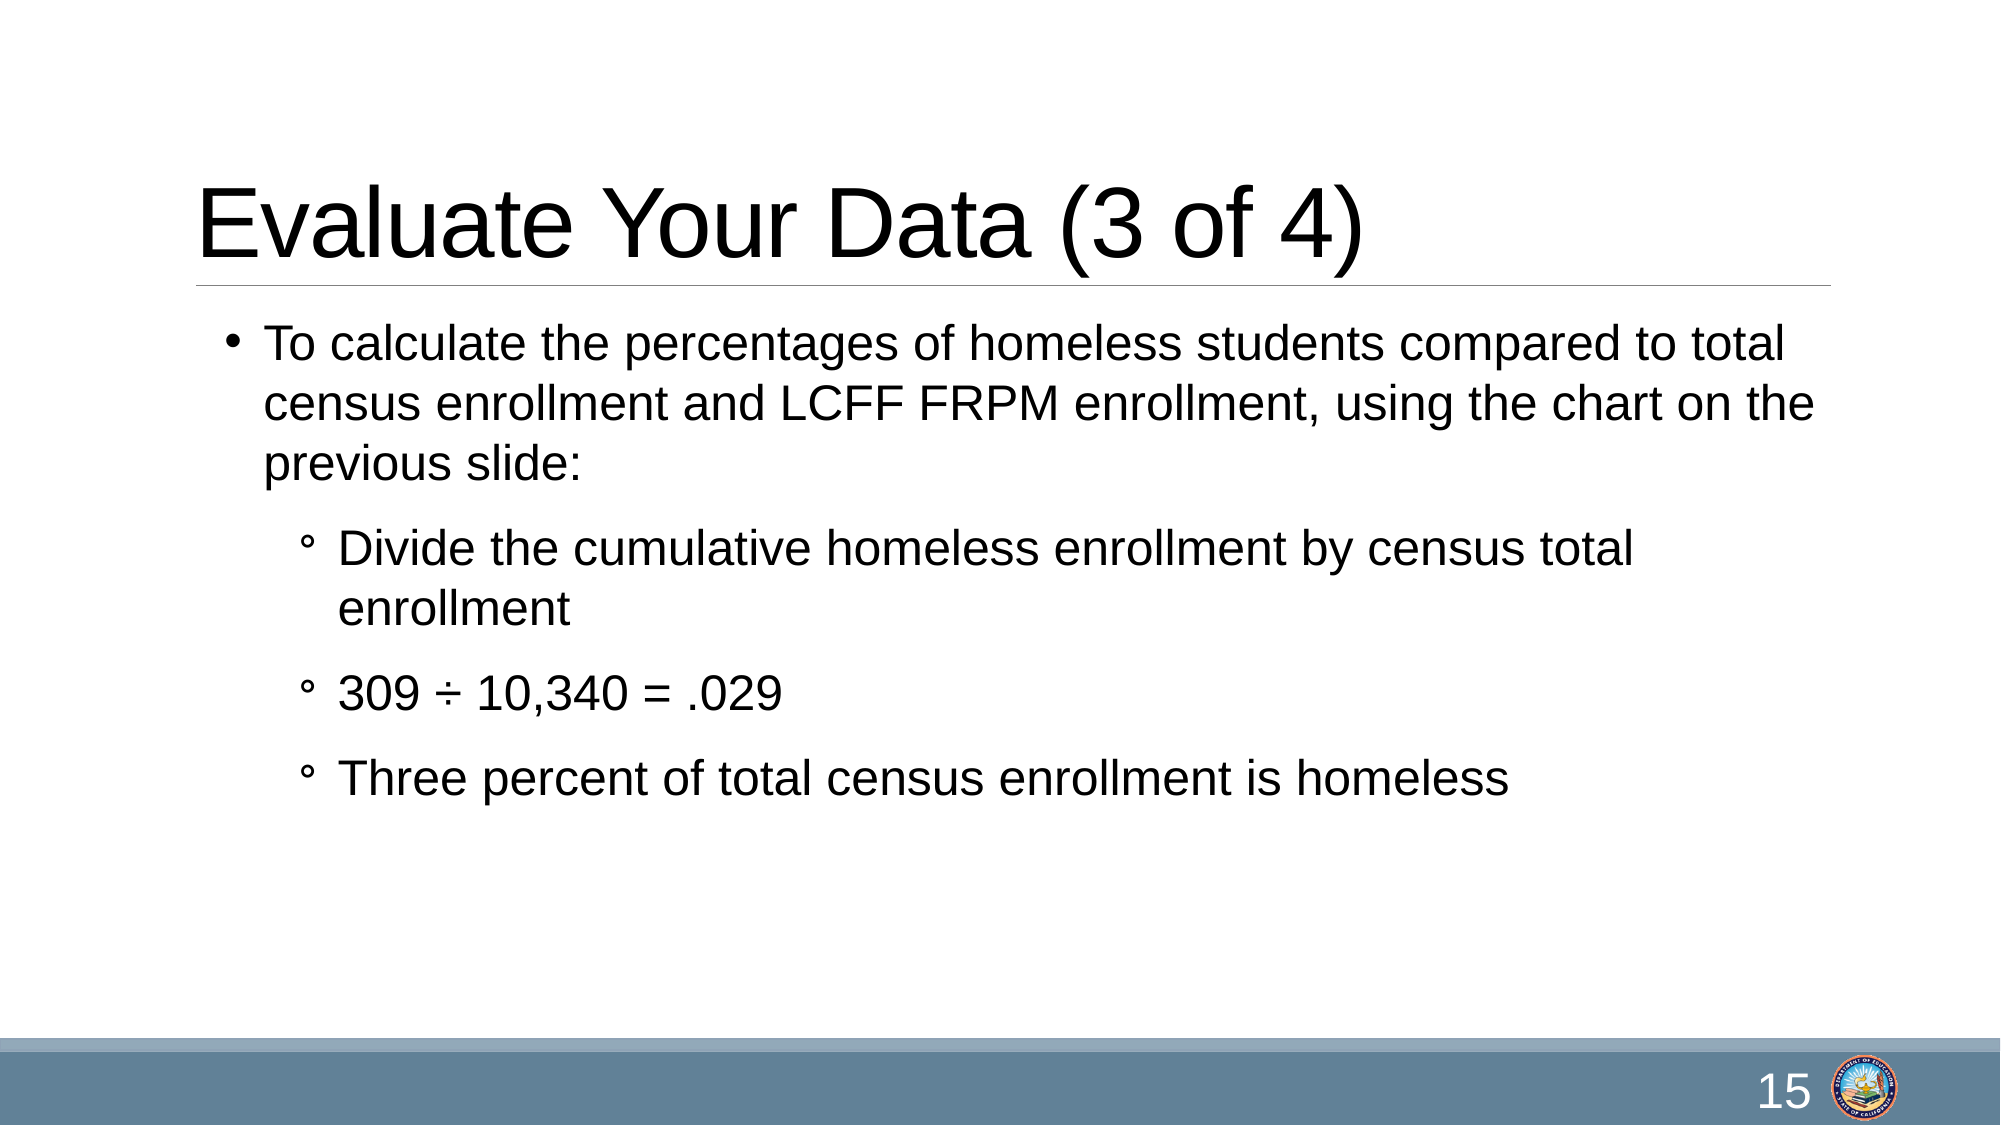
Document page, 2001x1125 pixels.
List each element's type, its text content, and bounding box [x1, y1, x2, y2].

list To calculate the percentages of homeless students compared to total census enrollment and LCFF FRPM enrollment, using the chart on the previous slide: Divide the cumulative homeless enrollment by census total enrollment 309 ÷ 10,340 = .029 Three percent of total census enrollment is homeless [180, 302, 1830, 1018]
slide_number 15 [1611, 1059, 1827, 1119]
picture [1831, 1055, 1899, 1122]
title Evaluate Your Data (3 of 4) [180, 47, 1830, 285]
